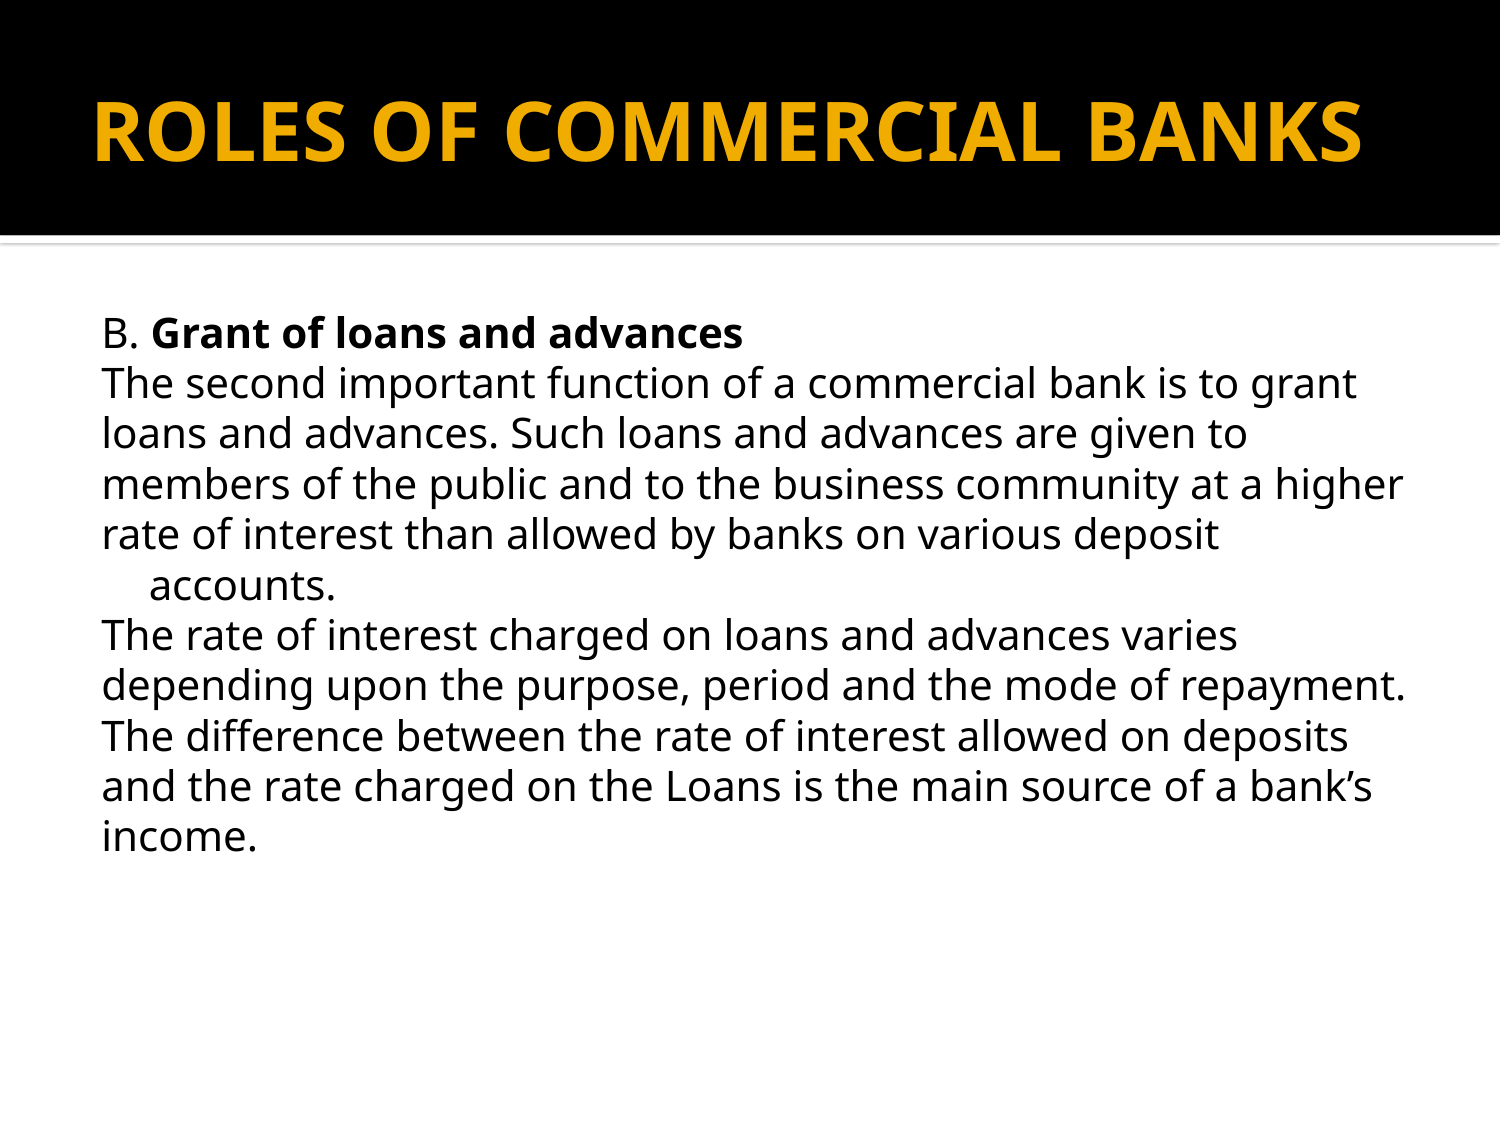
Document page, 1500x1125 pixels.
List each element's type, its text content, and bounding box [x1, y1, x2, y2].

list B. Grant of loans and advances The second important function of a commercial bank is to grant loans and advances. Such loans and advances are given to members of the public and to the business community at a higher rate of interest than allowed by banks on various deposit accounts. The rate of interest charged on loans and advances varies depending upon the purpose, period and the mode of repayment. The difference between the rate of interest allowed on deposits and the rate charged on the Loans is the main source of a bank’s income. [75, 291, 1425, 1050]
title ROLES OF COMMERCIAL BANKS [75, 25, 1425, 231]
